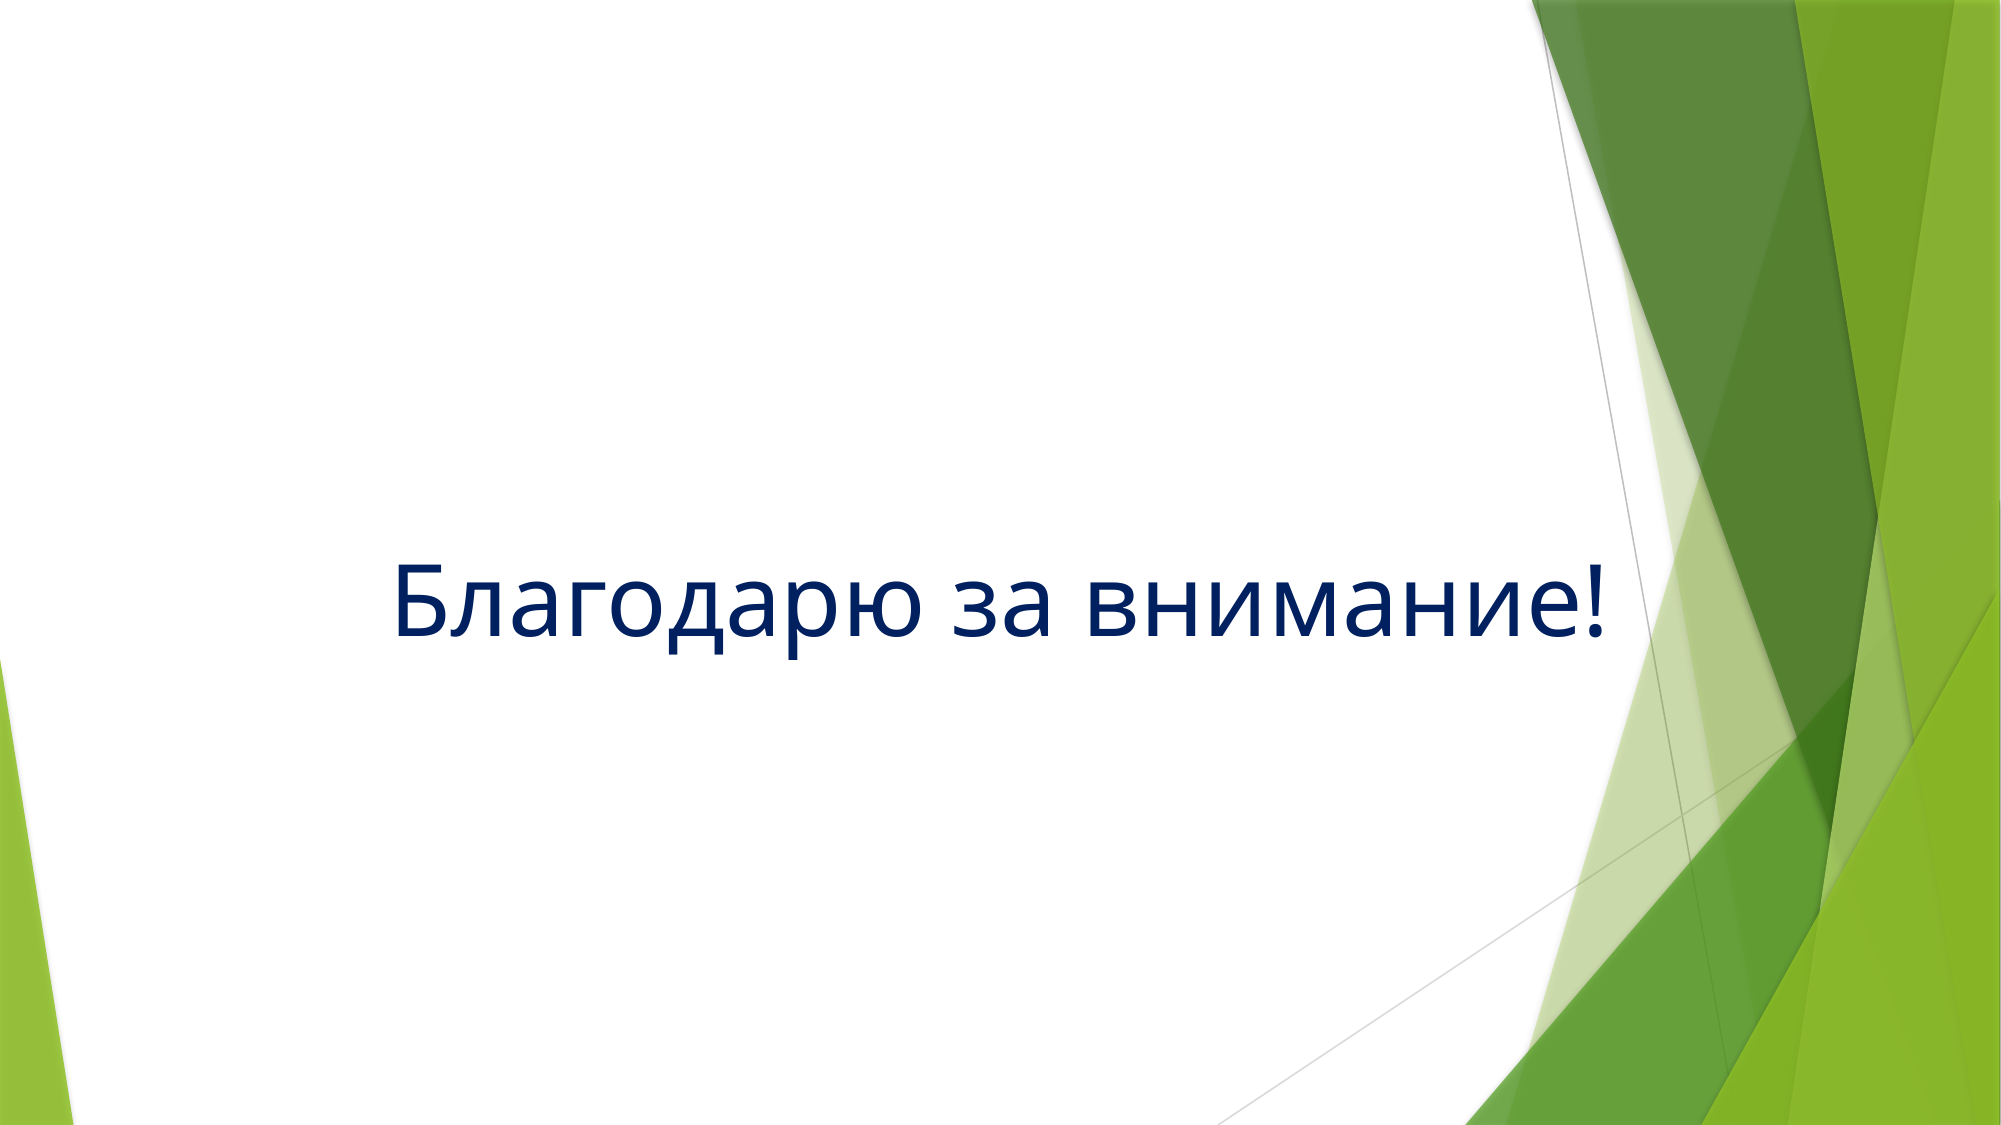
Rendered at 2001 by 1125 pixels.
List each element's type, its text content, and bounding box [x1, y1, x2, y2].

list Благодарю за внимание! [149, 388, 1850, 950]
